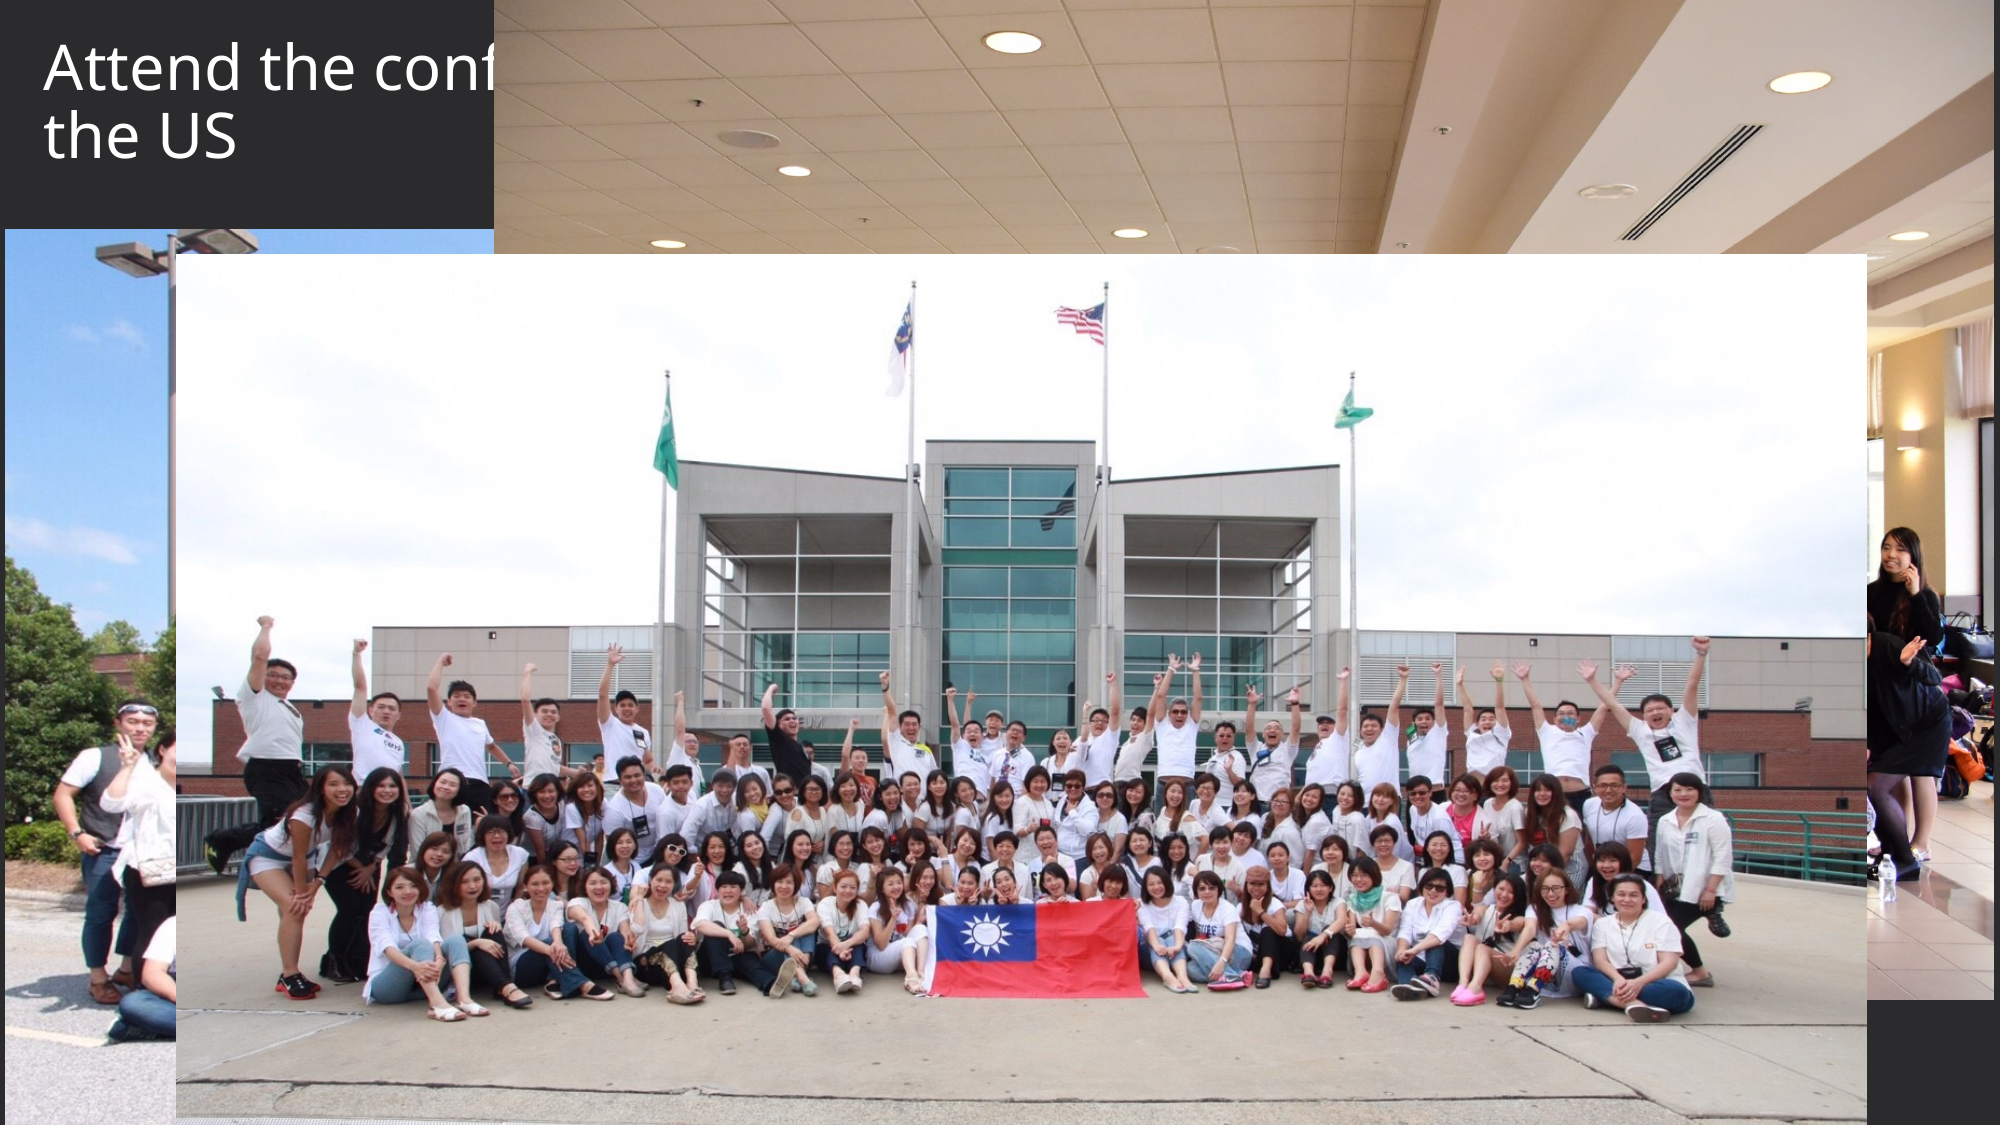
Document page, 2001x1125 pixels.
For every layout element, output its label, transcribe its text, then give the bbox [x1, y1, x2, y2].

title Attend the conferences in the US [33, 29, 494, 180]
picture [4, 0, 1994, 1125]
